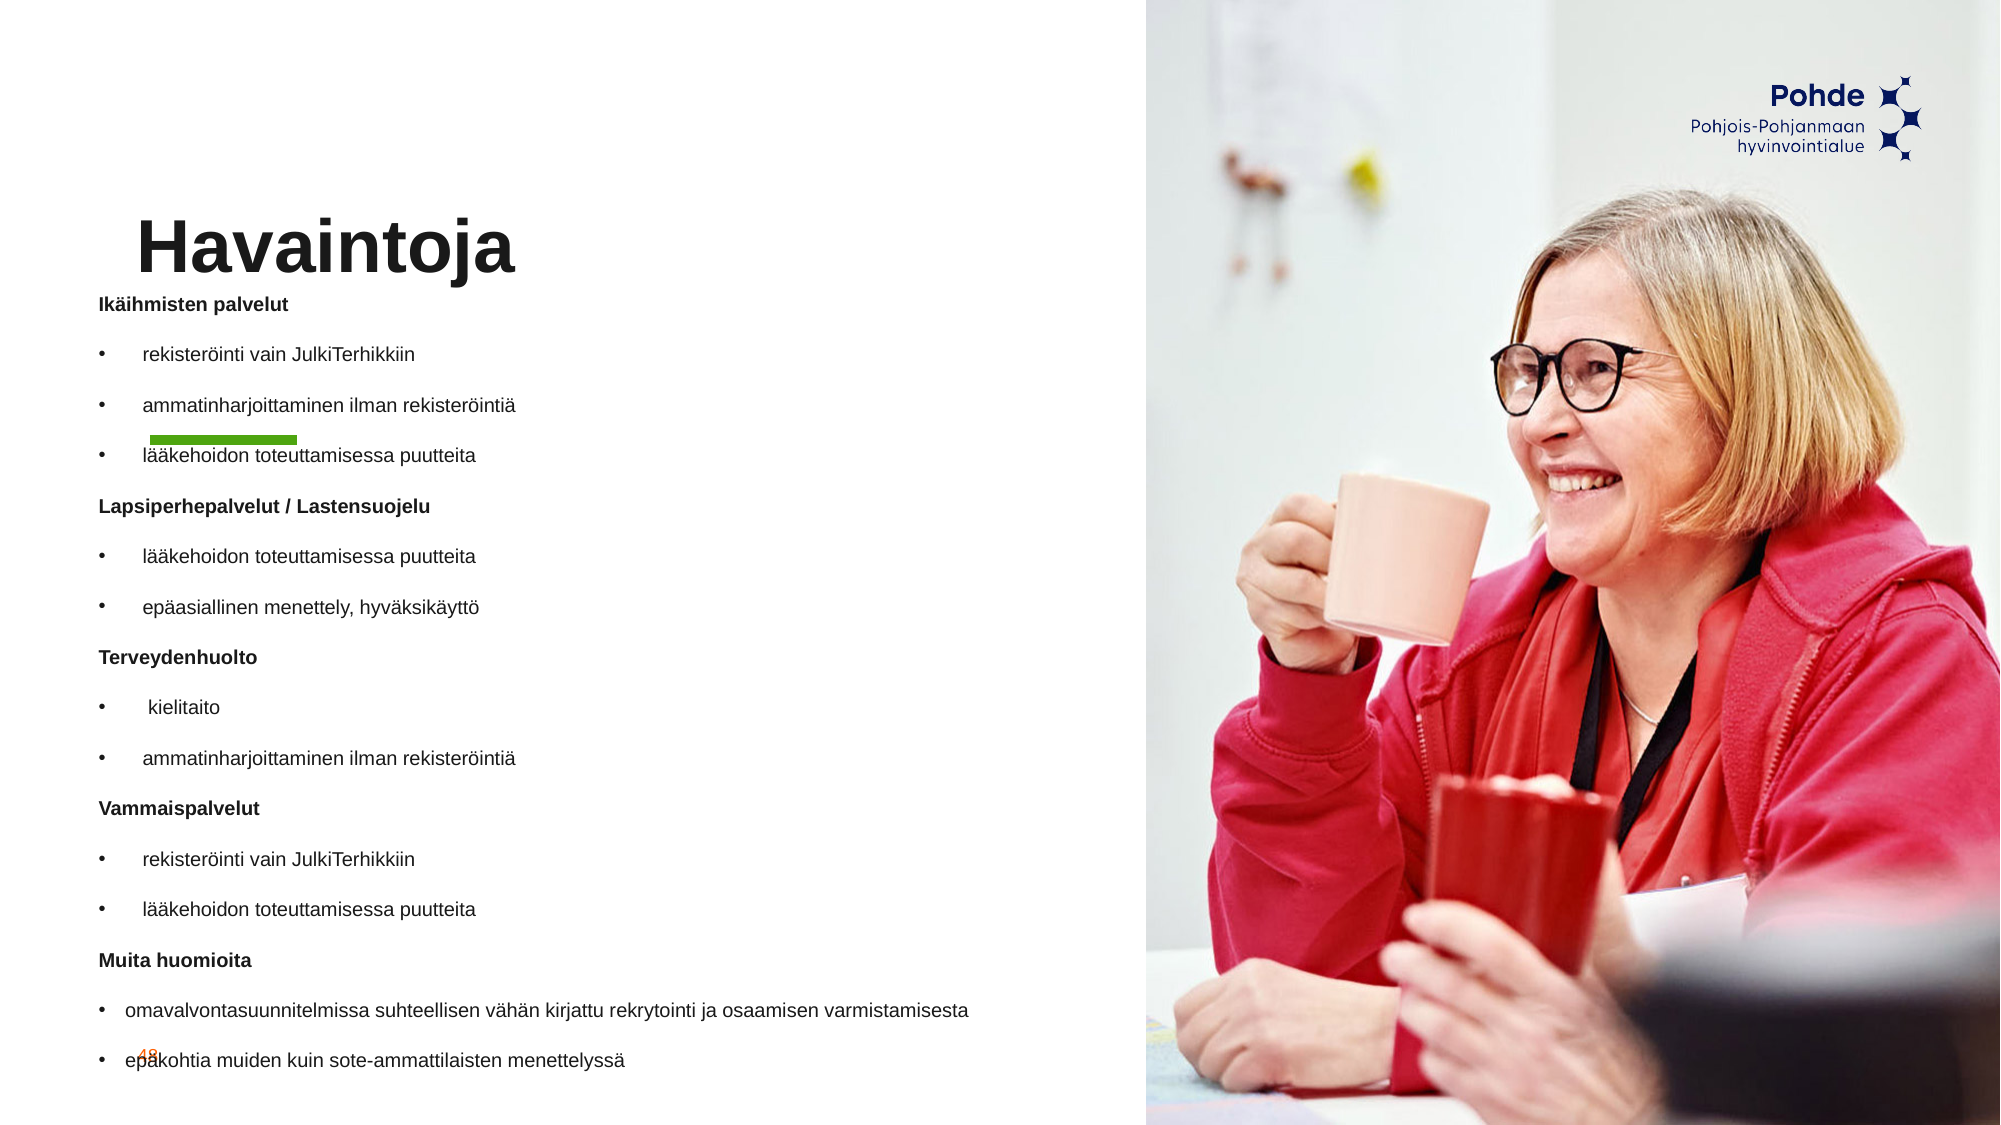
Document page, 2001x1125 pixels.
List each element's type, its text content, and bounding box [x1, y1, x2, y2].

slide_number 48 [137, 1033, 588, 1078]
list Ikäihmisten palvelut rekisteröinti vain JulkiTerhikkiin ammatinharjoittaminen ilman rekisteröintiä lääkehoidon toteuttamisessa puutteita Lapsiperhepalvelut / Lastensuojelu lääkehoidon toteuttamisessa puutteita epäasiallinen menettely, hyväksikäyttö Terveydenhuolto kielitaito ammatinharjoittaminen ilman rekisteröintiä Vammaispalvelut rekisteröinti vain JulkiTerhikkiin lääkehoidon toteuttamisessa puutteita Muita huomioita omavalvontasuunnitelmissa suhteellisen vähän kirjattu rekrytointi ja osaamisen varmistamisesta epäkohtia muiden kuin sote-ammattilaisten menettelyssä [98, 286, 1052, 1078]
title Havaintoja [136, 87, 1052, 286]
picture [1146, 0, 2000, 1125]
